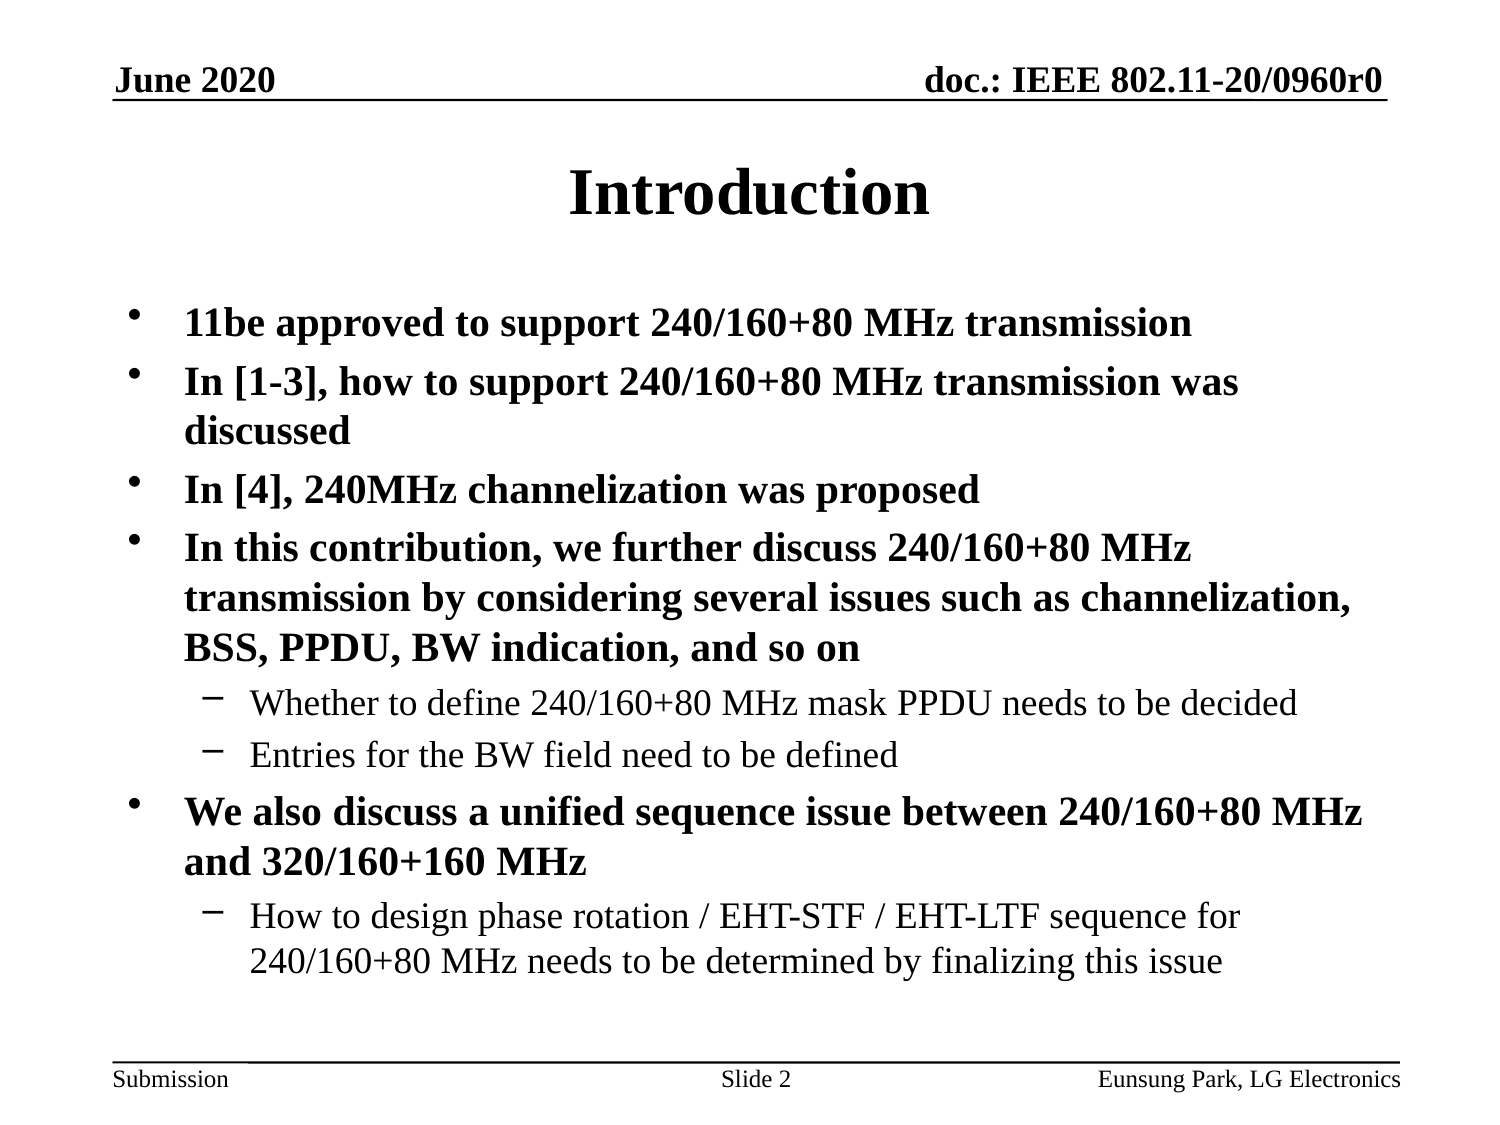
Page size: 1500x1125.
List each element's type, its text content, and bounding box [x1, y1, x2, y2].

slide_number Slide 2 [712, 1061, 800, 1093]
footer Eunsung Park, LG Electronics [1038, 1061, 1402, 1093]
title Introduction [112, 112, 1388, 263]
list 11be approved to support 240/160+80 MHz transmission In [1-3], how to support 240/160+80 MHz transmission was discussed In [4], 240MHz channelization was proposed In this contribution, we further discuss 240/160+80 MHz transmission by considering several issues such as channelization, BSS, PPDU, BW indication, and so on Whether to define 240/160+80 MHz mask PPDU needs to be decided Entries for the BW field need to be defined We also discuss a unified sequence issue between 240/160+80 MHz and 320/160+160 MHz How to design phase rotation / EHT-STF / EHT-LTF sequence for 240/160+80 MHz needs to be determined by finalizing this issue [112, 287, 1388, 1000]
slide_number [114, 54, 278, 101]
